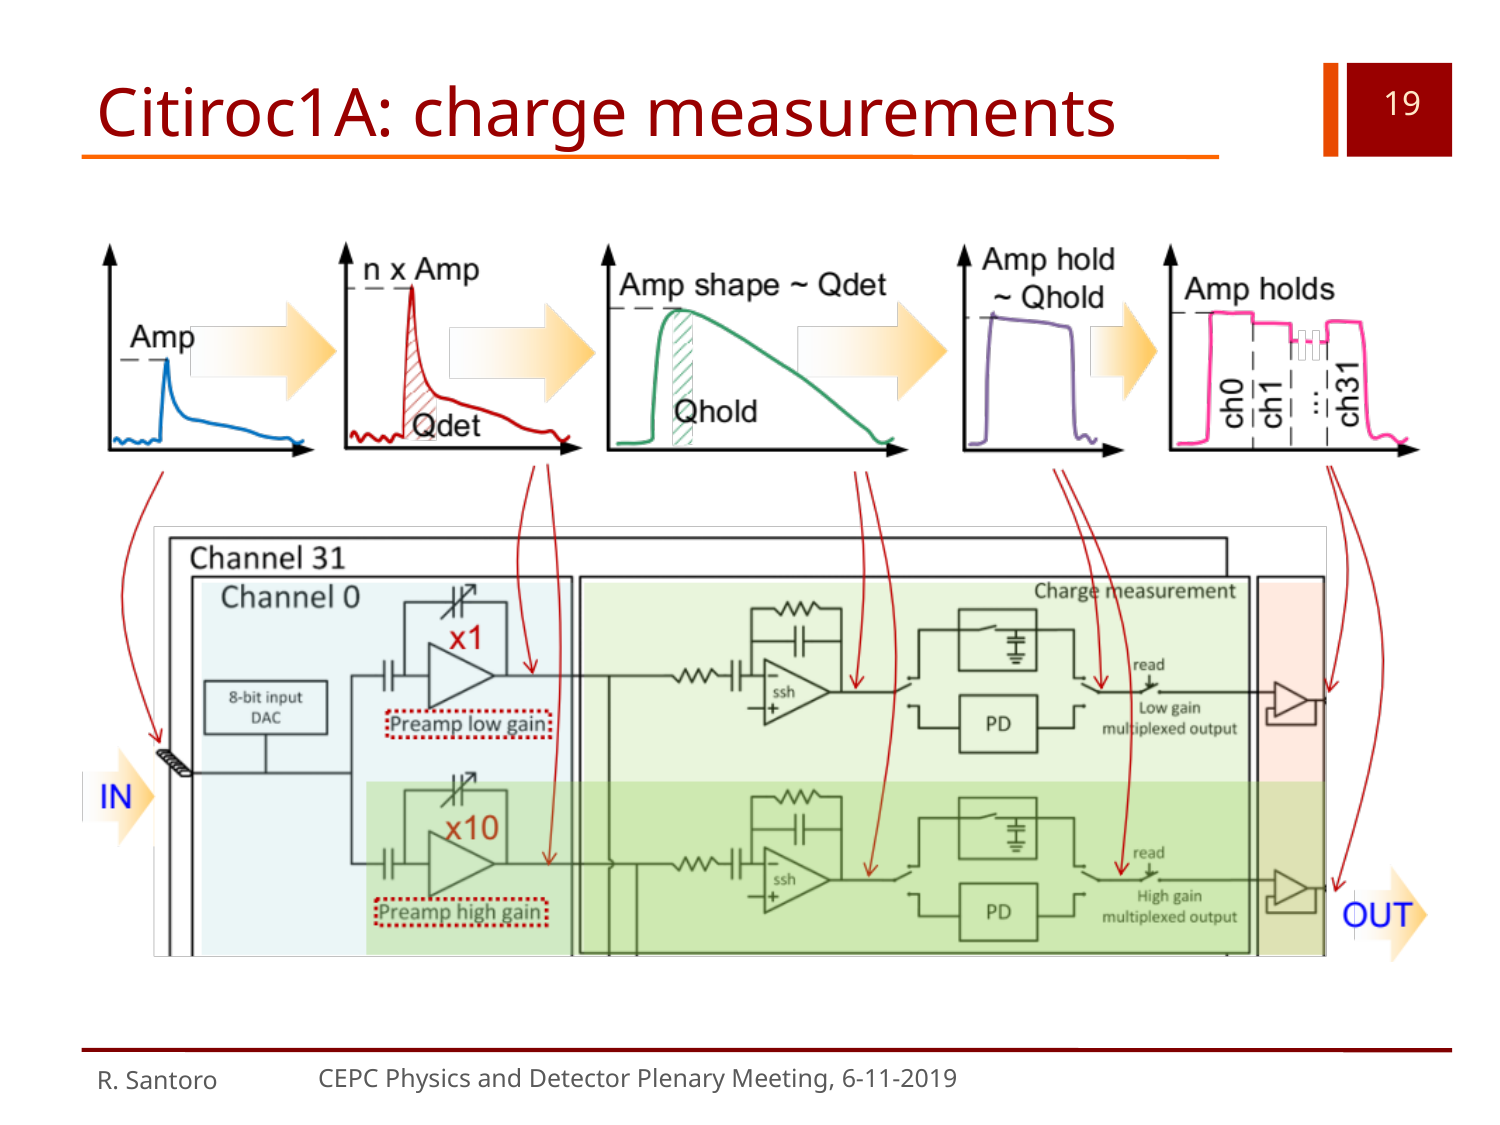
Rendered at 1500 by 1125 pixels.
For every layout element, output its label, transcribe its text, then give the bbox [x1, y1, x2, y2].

picture [67, 232, 1433, 962]
slide_number R. Santoro [81, 1049, 264, 1110]
footer CEPC Physics and Detector Plenary Meeting, 6-11-2019 [303, 1049, 1448, 1110]
title Citiroc1A: charge measurements [81, 62, 1322, 157]
